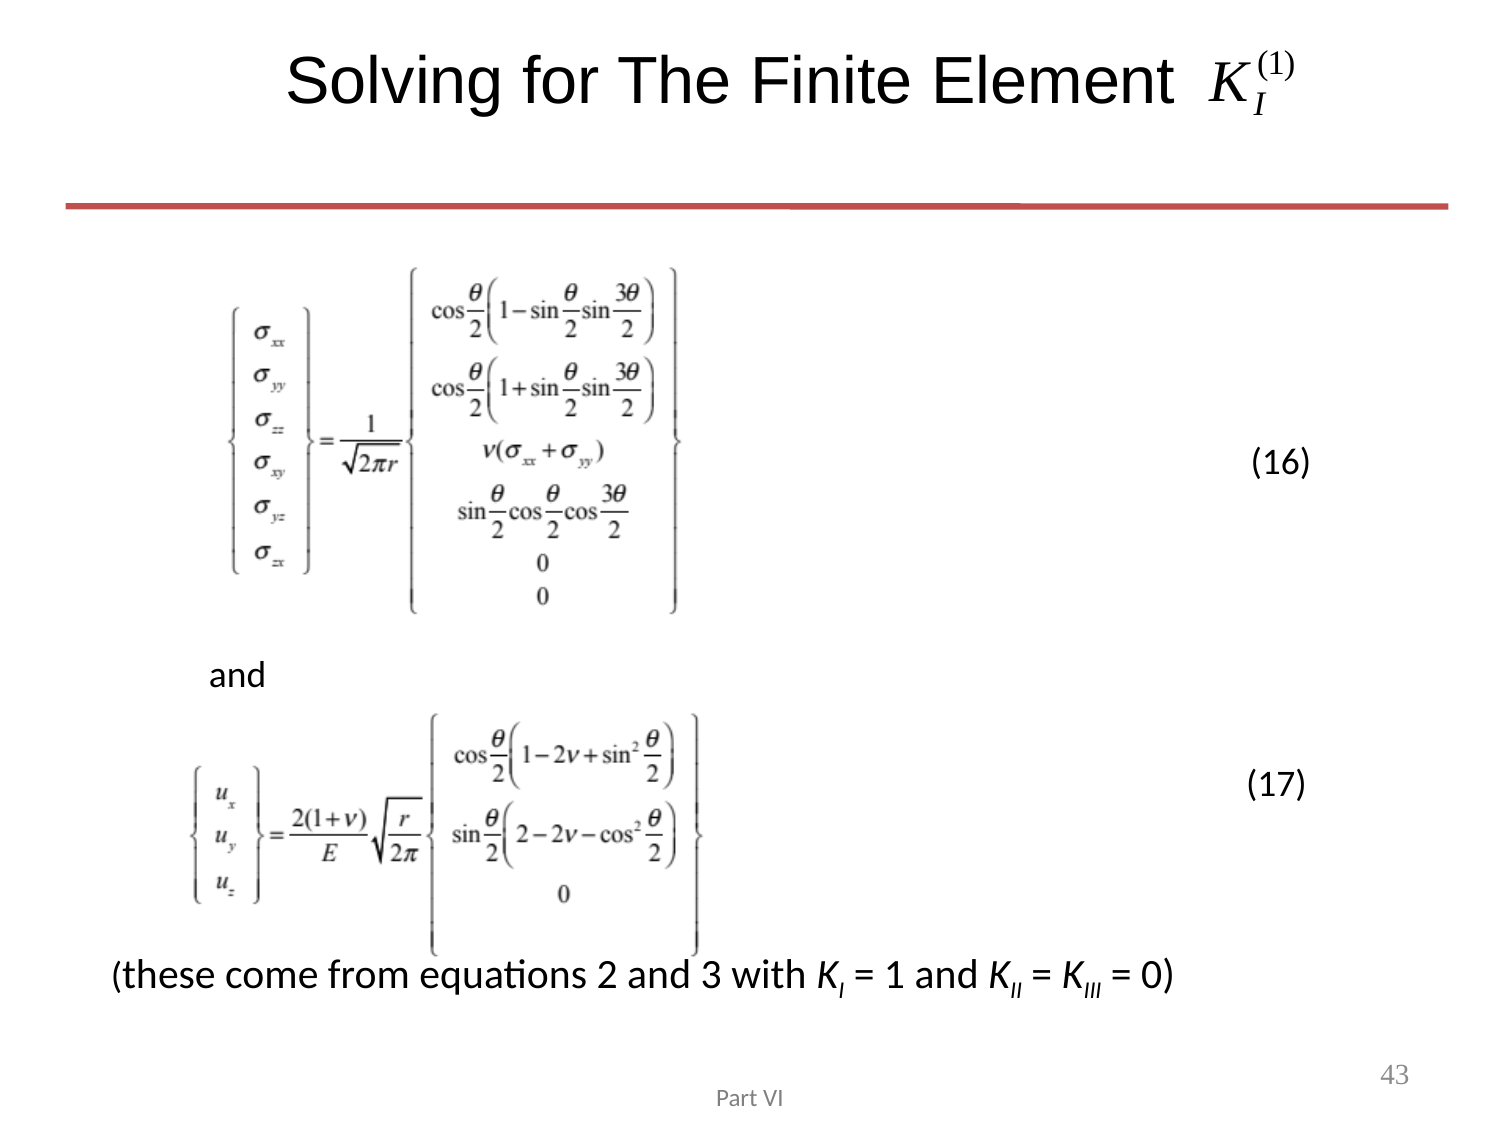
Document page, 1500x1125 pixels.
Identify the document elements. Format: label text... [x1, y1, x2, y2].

slide_number 43 [1074, 1042, 1425, 1103]
text_box and [194, 642, 282, 702]
footer Part VI [512, 1070, 988, 1124]
text_box (these come from equations 2 and 3 with KI = 1 and KII = KIII = 0) [96, 939, 1433, 1011]
picture [186, 709, 706, 961]
text_box (17) [1231, 751, 1345, 811]
picture [224, 263, 685, 616]
text_box Solving for The Finite Element [65, 29, 1433, 125]
text_box (16) [1235, 430, 1354, 490]
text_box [1198, 36, 1307, 126]
